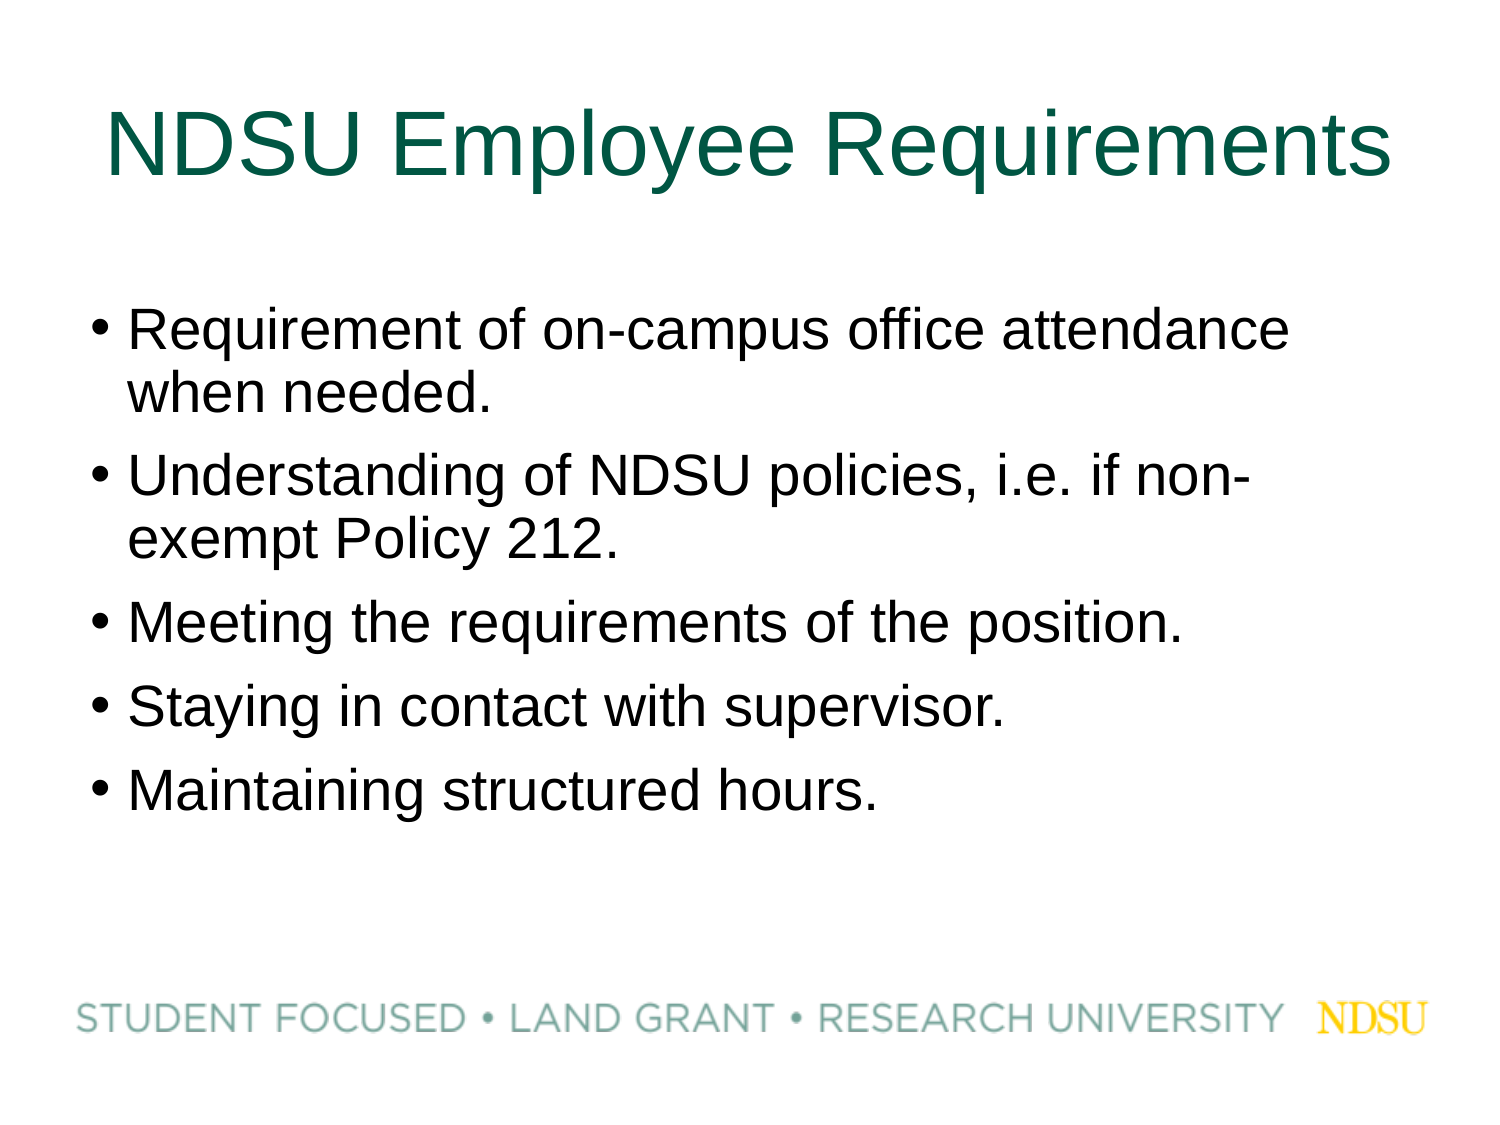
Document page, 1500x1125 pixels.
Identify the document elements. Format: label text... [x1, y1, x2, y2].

list Requirement of on-campus office attendance when needed. Understanding of NDSU policies, i.e. if non-exempt Policy 212. Meeting the requirements of the position. Staying in contact with supervisor. Maintaining structured hours. [75, 291, 1425, 886]
title NDSU Employee Requirements [75, 45, 1425, 233]
